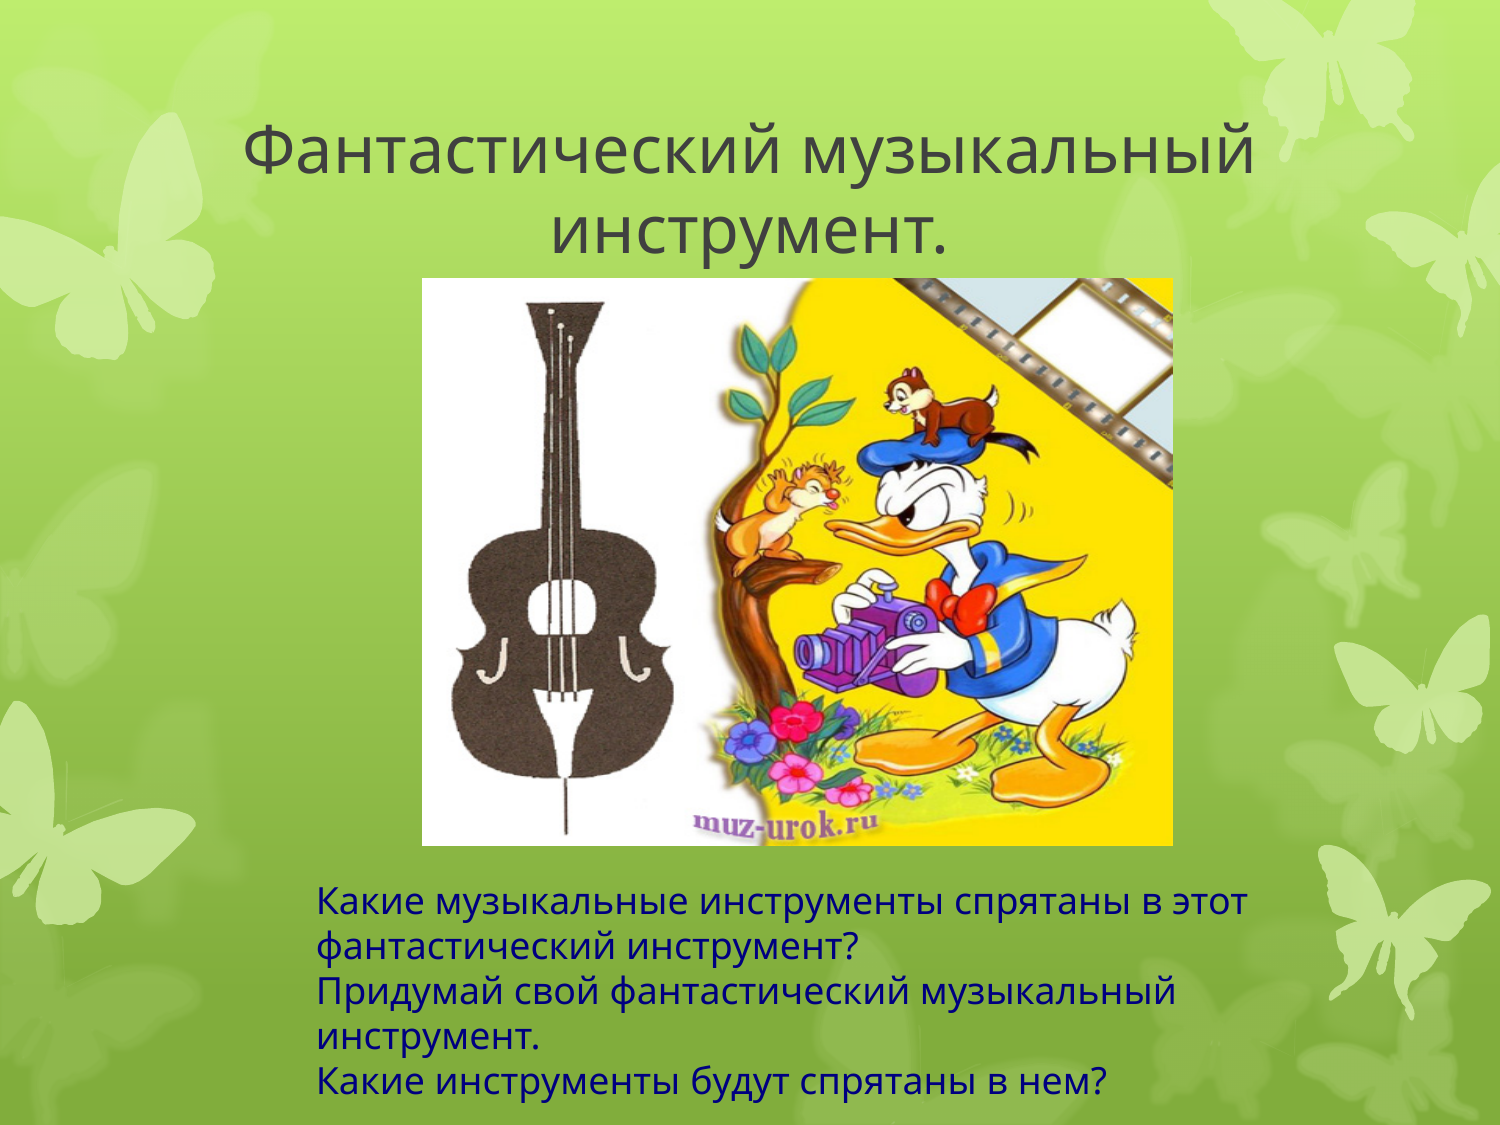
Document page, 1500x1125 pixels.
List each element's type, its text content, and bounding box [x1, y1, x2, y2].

title Фантастический музыкальный инструмент. [165, 110, 1335, 263]
picture [421, 278, 1173, 847]
text_box Какие музыкальные инструменты спрятаны в этот фантастический инструмент? Придумай свой фантастический музыкальный инструмент. Какие инструменты будут спрятаны в нем? [301, 869, 1294, 1110]
